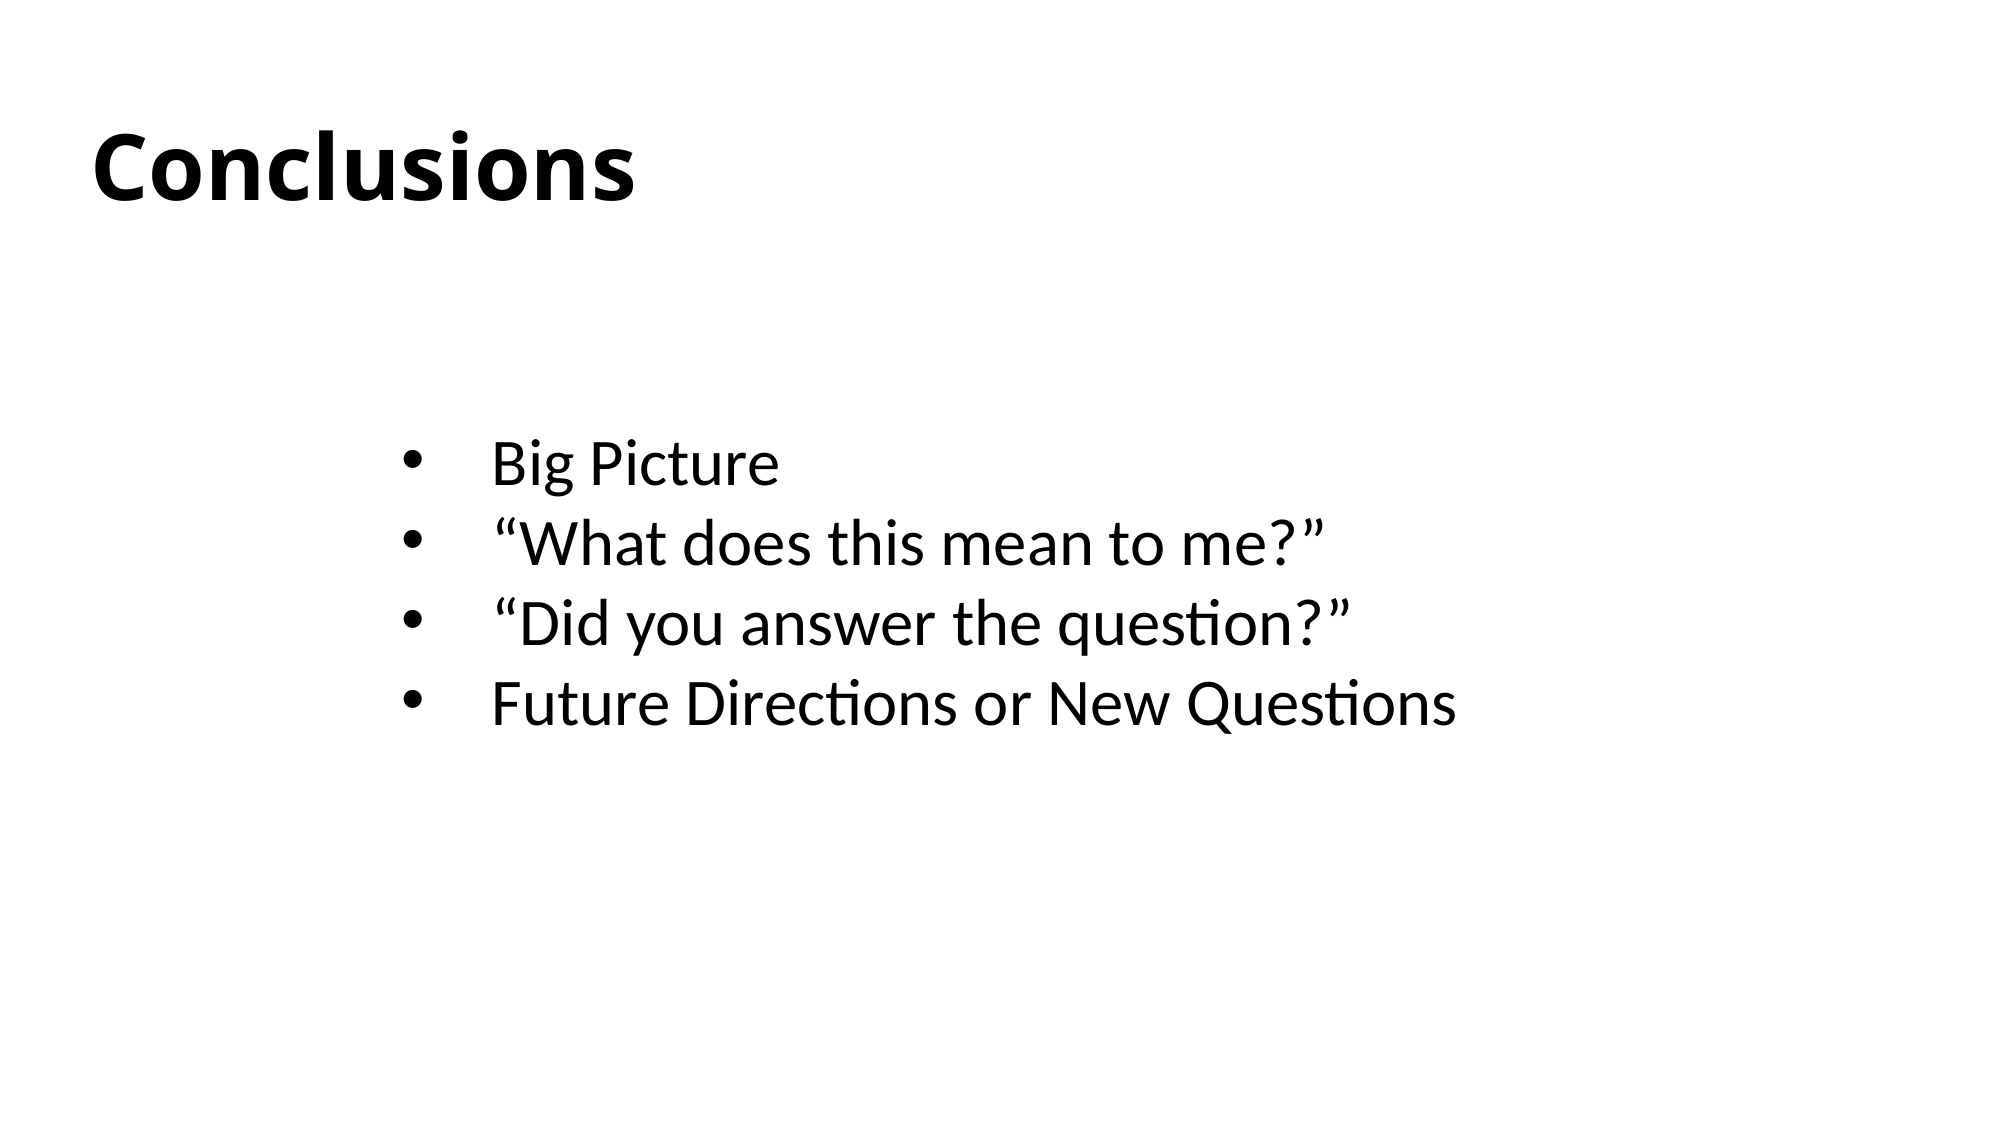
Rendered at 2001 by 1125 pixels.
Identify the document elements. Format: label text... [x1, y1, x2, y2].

text_box Big Picture “What does this mean to me?” “Did you answer the question?” Future Directions or New Questions [387, 411, 1617, 746]
title Conclusions [75, 77, 1350, 265]
